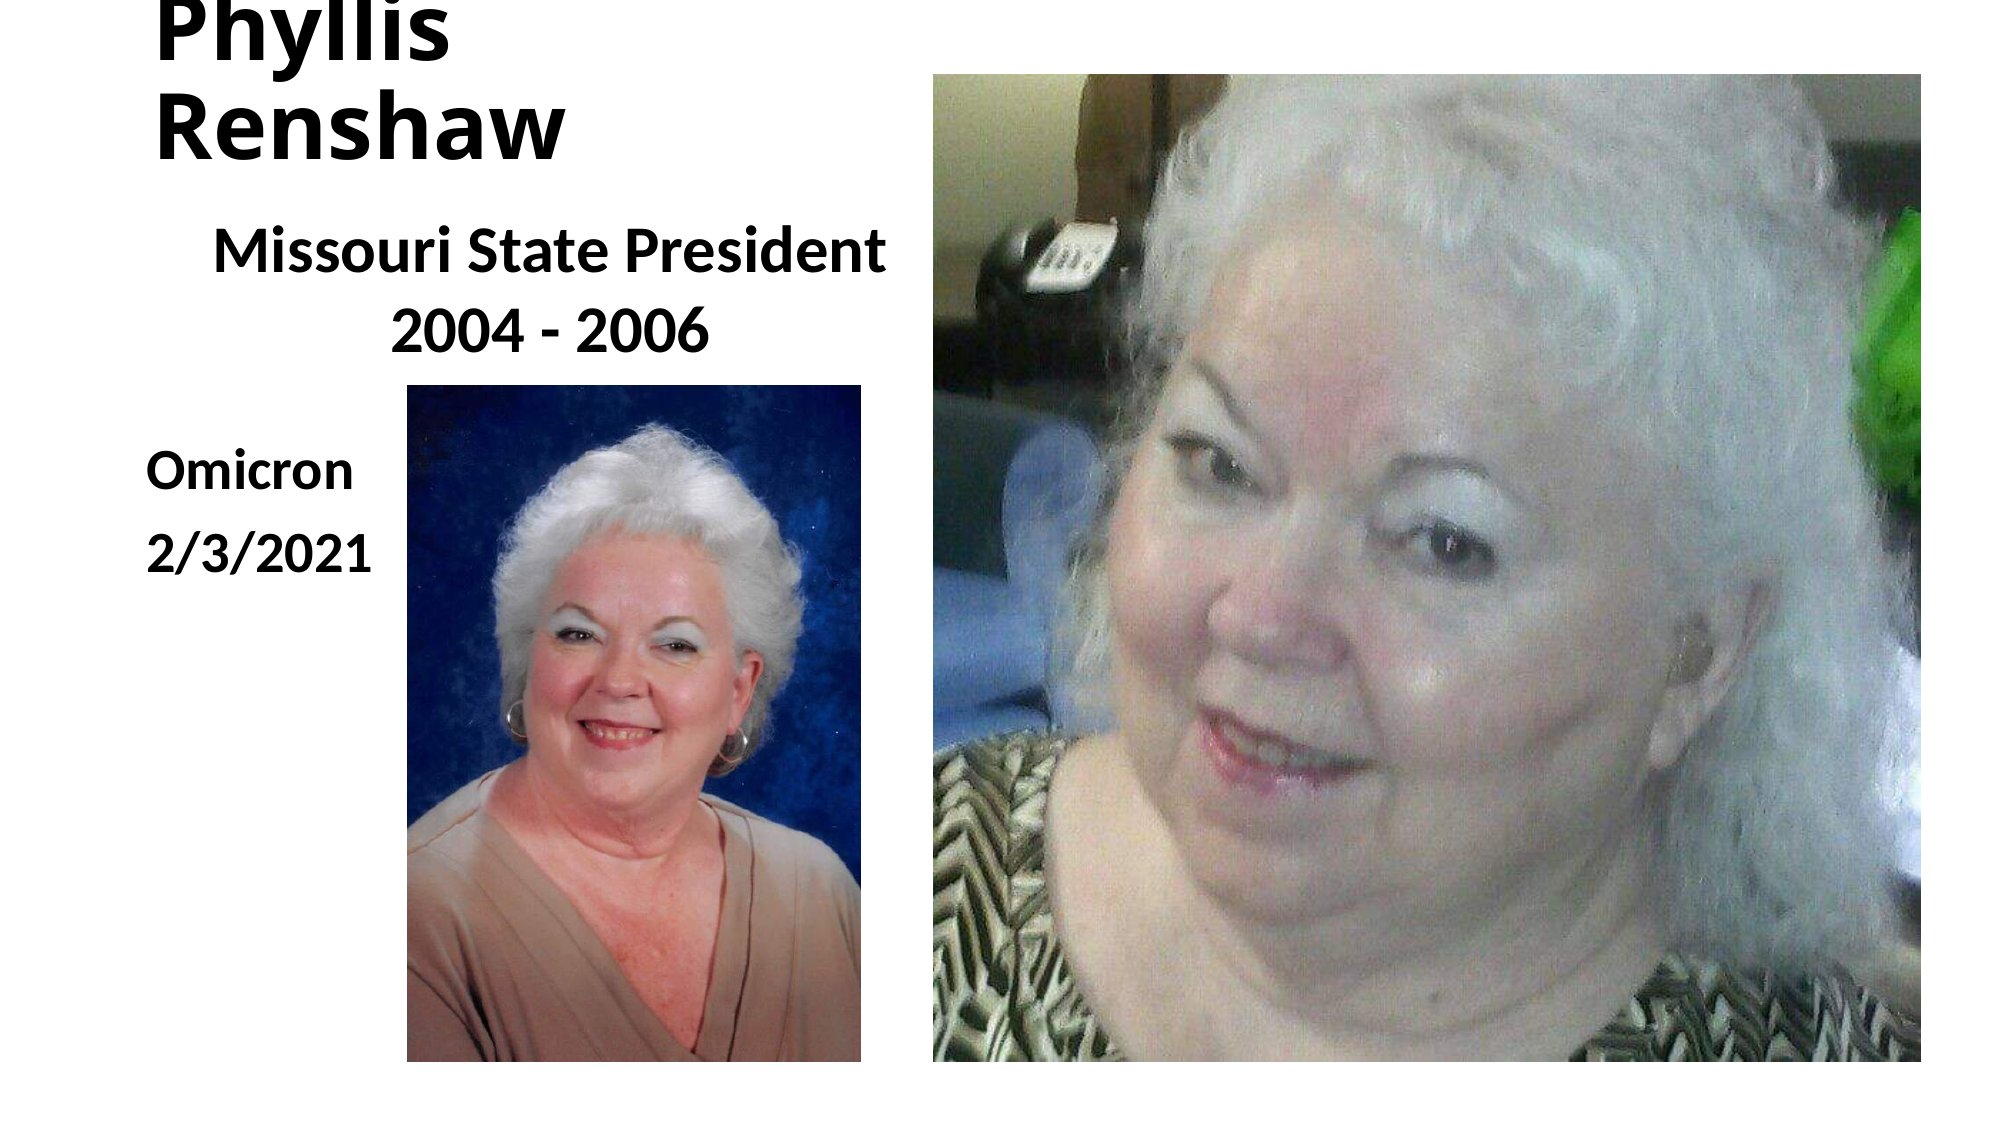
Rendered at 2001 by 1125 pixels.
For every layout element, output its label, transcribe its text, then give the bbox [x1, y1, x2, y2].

list Omicron 2/3/2021 [131, 431, 401, 623]
picture [933, 74, 1921, 1062]
picture [407, 385, 861, 1062]
title Phyllis Renshaw [137, 75, 779, 267]
text_box Missouri State President 2004 - 2006 [182, 198, 919, 373]
